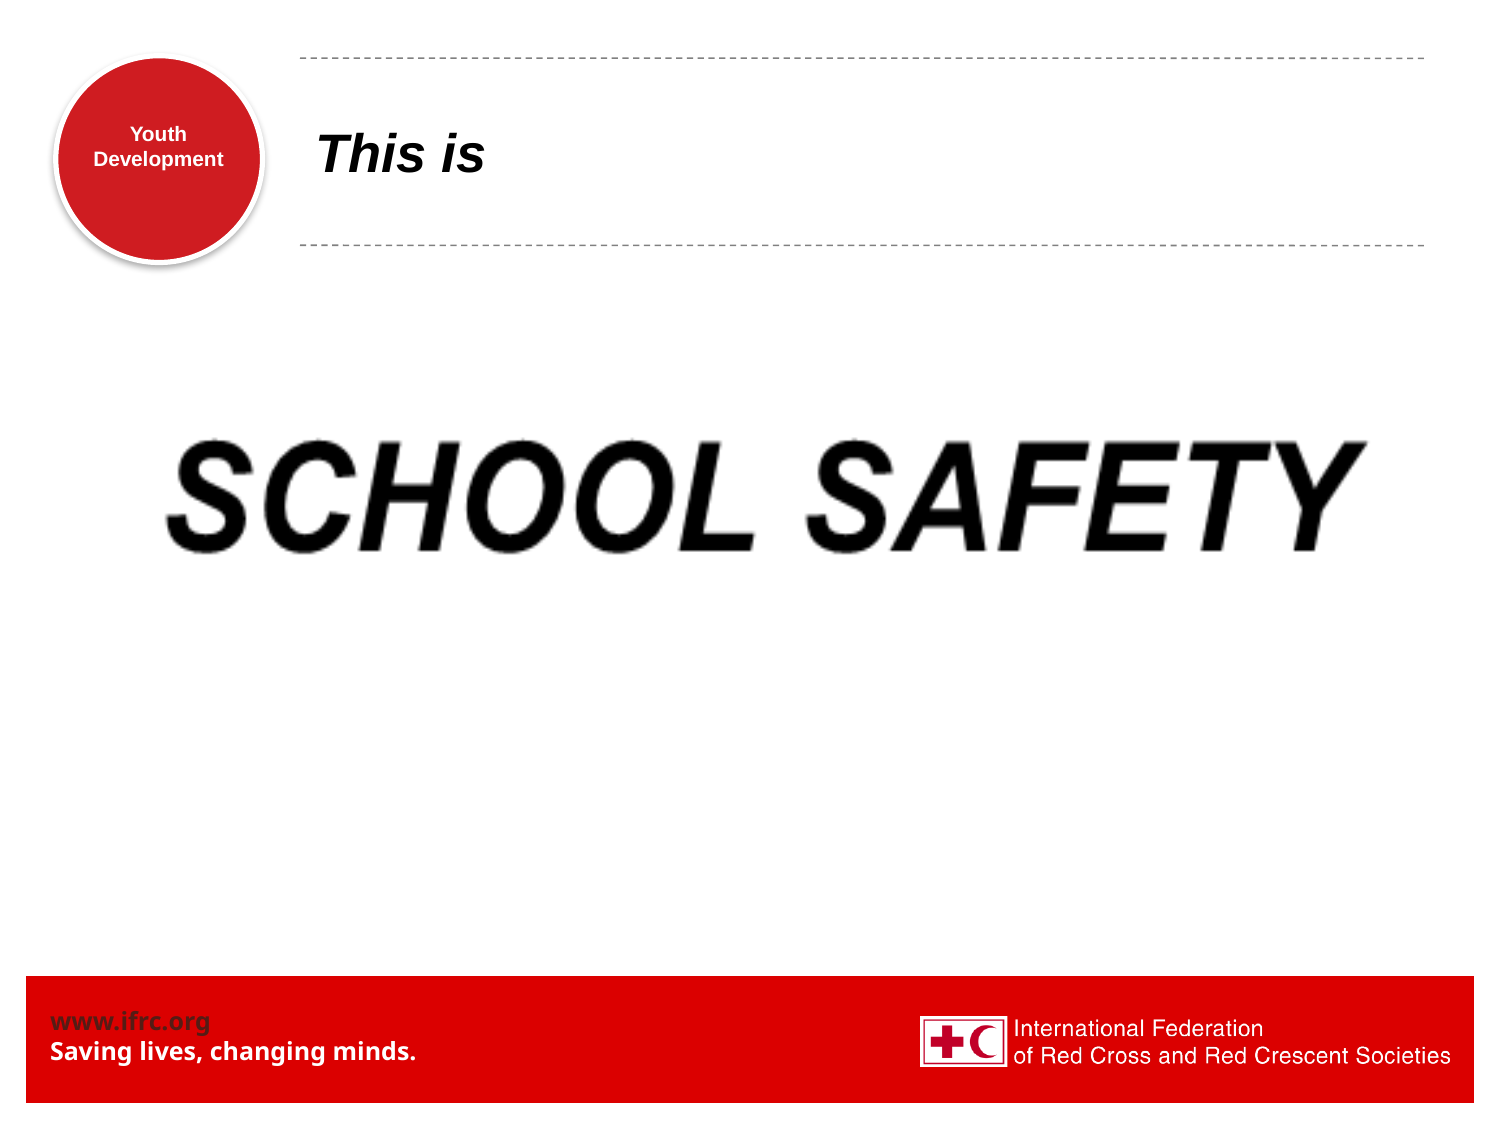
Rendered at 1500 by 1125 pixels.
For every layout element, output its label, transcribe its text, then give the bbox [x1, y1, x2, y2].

title This is [300, 57, 1425, 246]
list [74, 357, 1438, 676]
picture [920, 1016, 1450, 1067]
